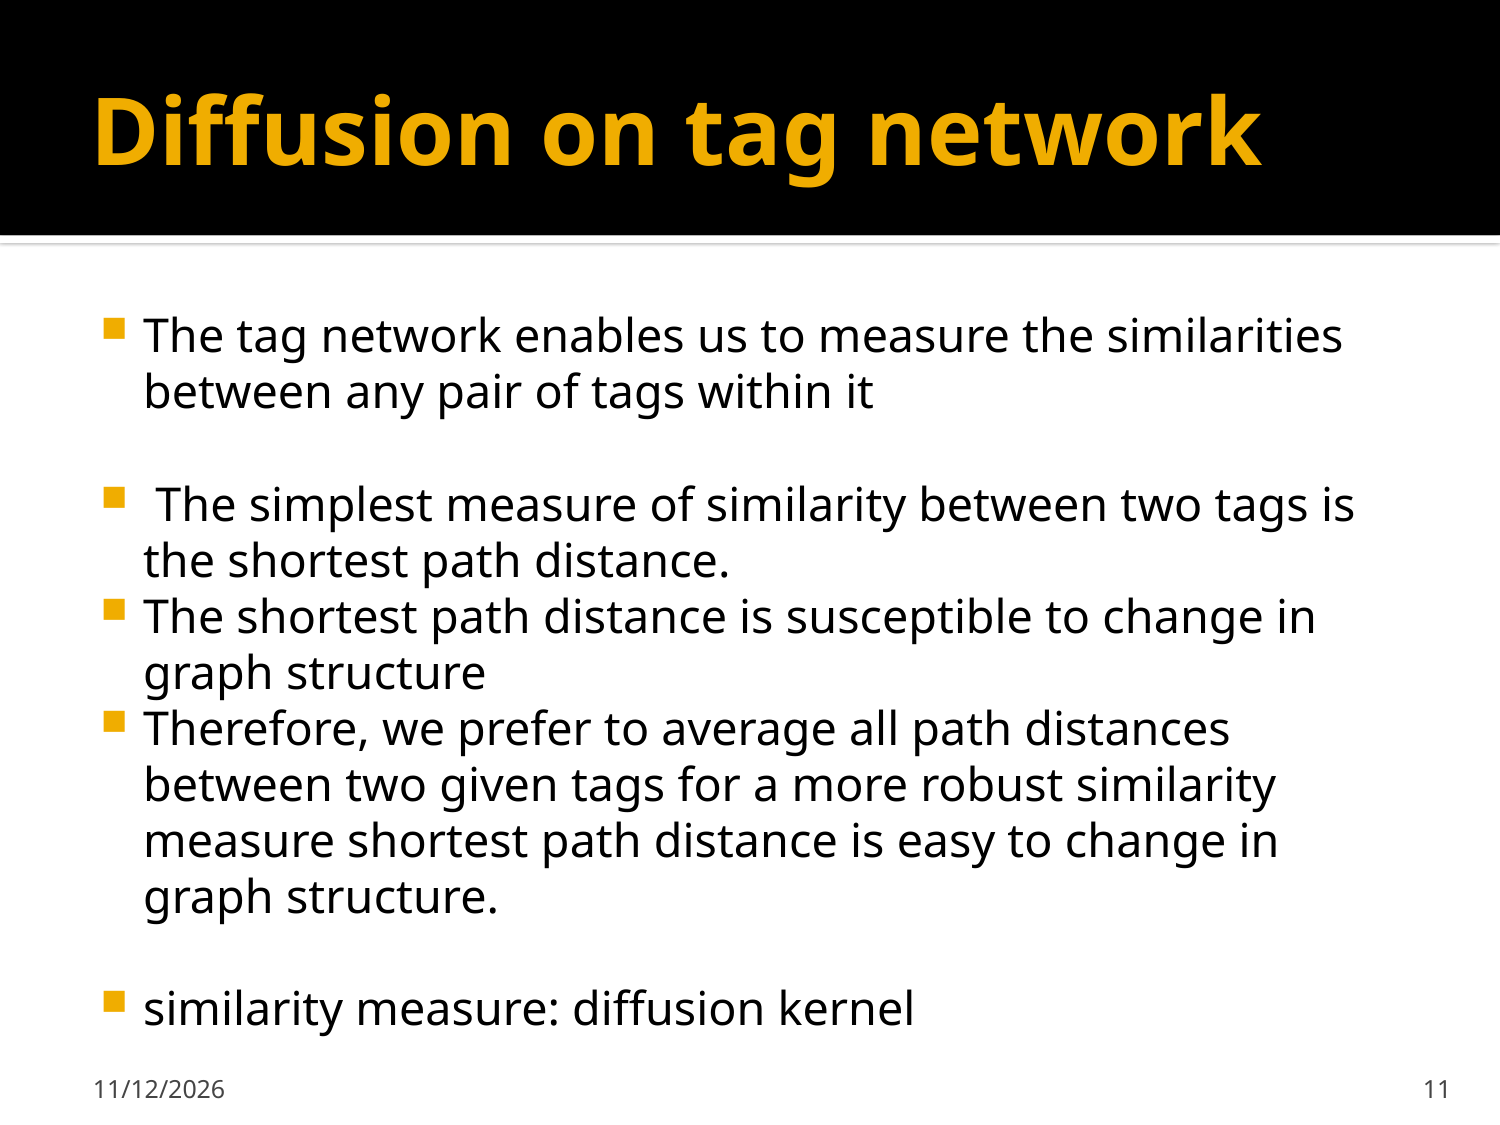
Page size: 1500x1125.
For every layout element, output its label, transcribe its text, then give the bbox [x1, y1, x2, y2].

slide_number 11 [1345, 1062, 1467, 1108]
title Diffusion on tag network [75, 25, 1425, 231]
list The tag network enables us to measure the similarities between any pair of tags within it The simplest measure of similarity between two tags is the shortest path distance. The shortest path distance is susceptible to change in graph structure Therefore, we prefer to average all path distances between two given tags for a more robust similarity measure shortest path distance is easy to change in graph structure. similarity measure: diffusion kernel [75, 291, 1425, 1050]
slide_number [75, 1062, 425, 1108]
